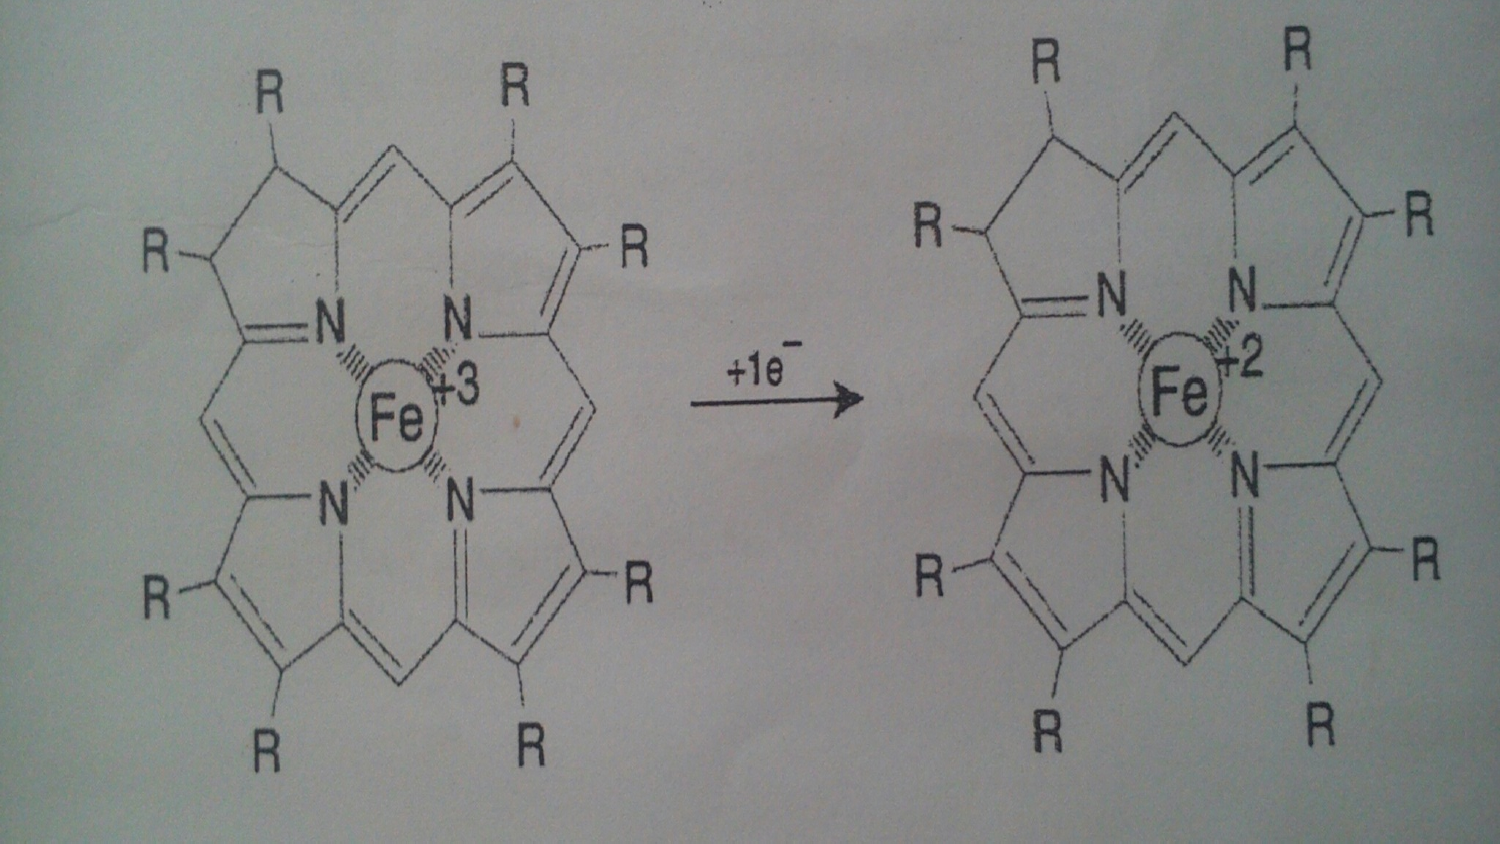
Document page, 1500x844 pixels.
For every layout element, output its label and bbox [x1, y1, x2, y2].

list [0, 0, 1500, 844]
